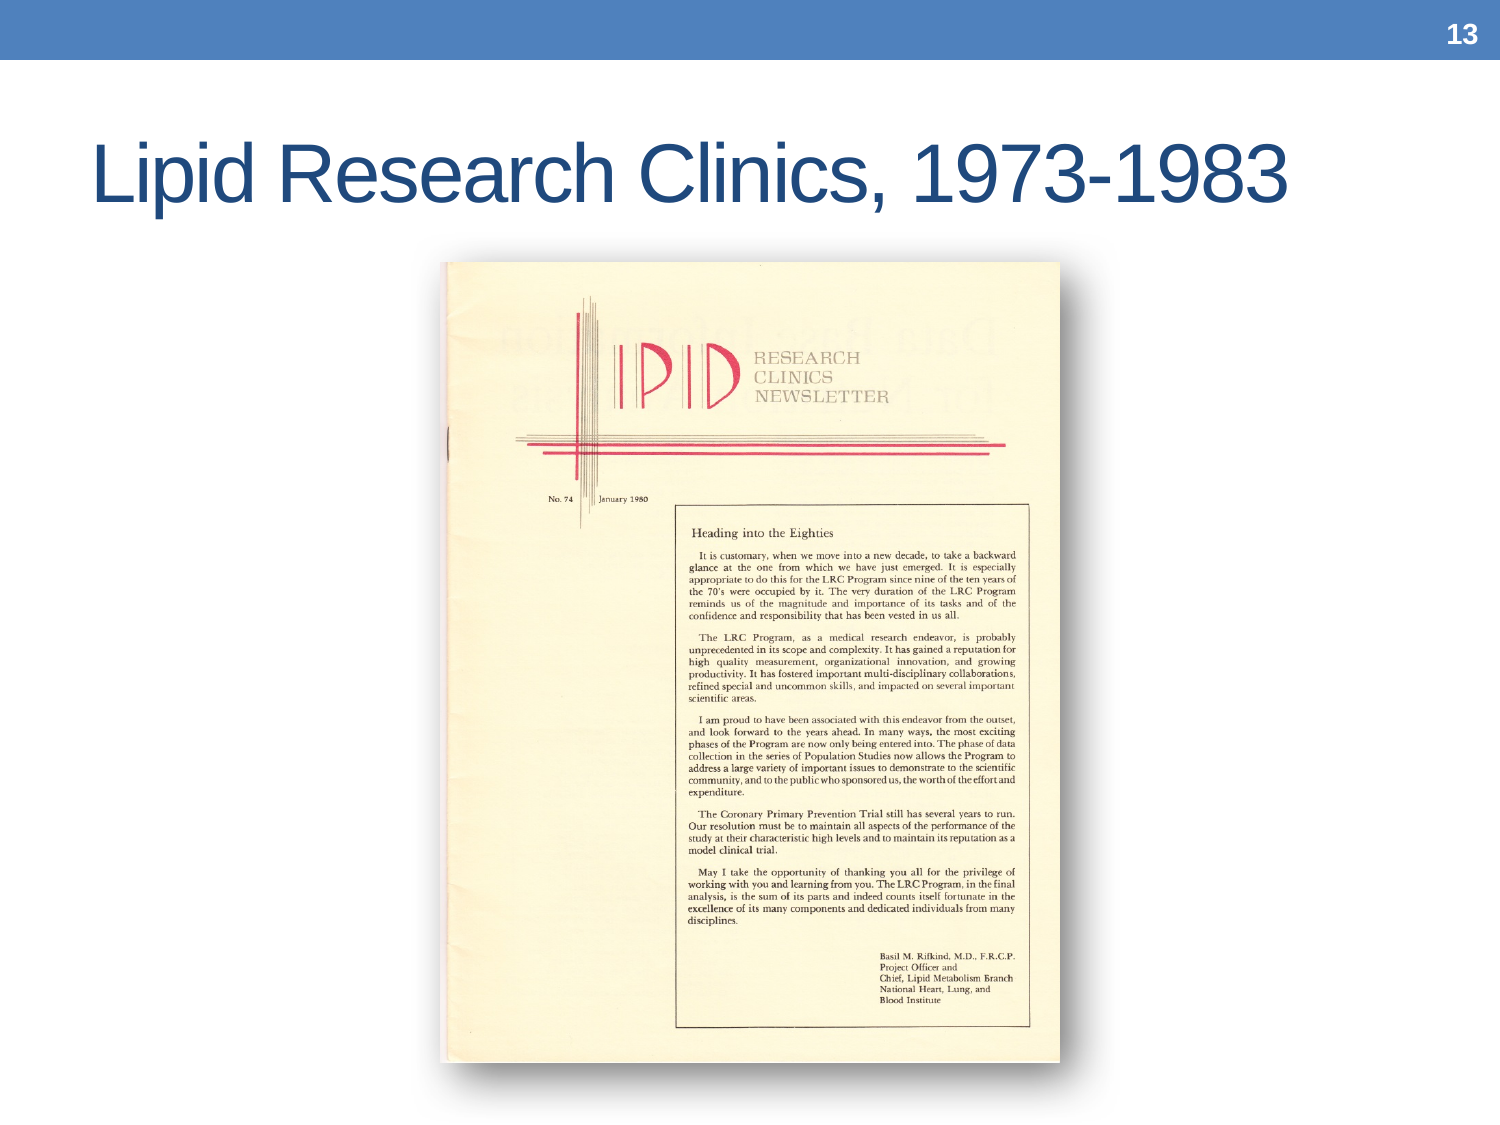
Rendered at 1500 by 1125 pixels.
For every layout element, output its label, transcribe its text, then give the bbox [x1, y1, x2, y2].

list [440, 262, 1060, 1063]
slide_number 13 [1318, 5, 1494, 60]
title Lipid Research Clinics, 1973-1983 [75, 87, 1425, 250]
